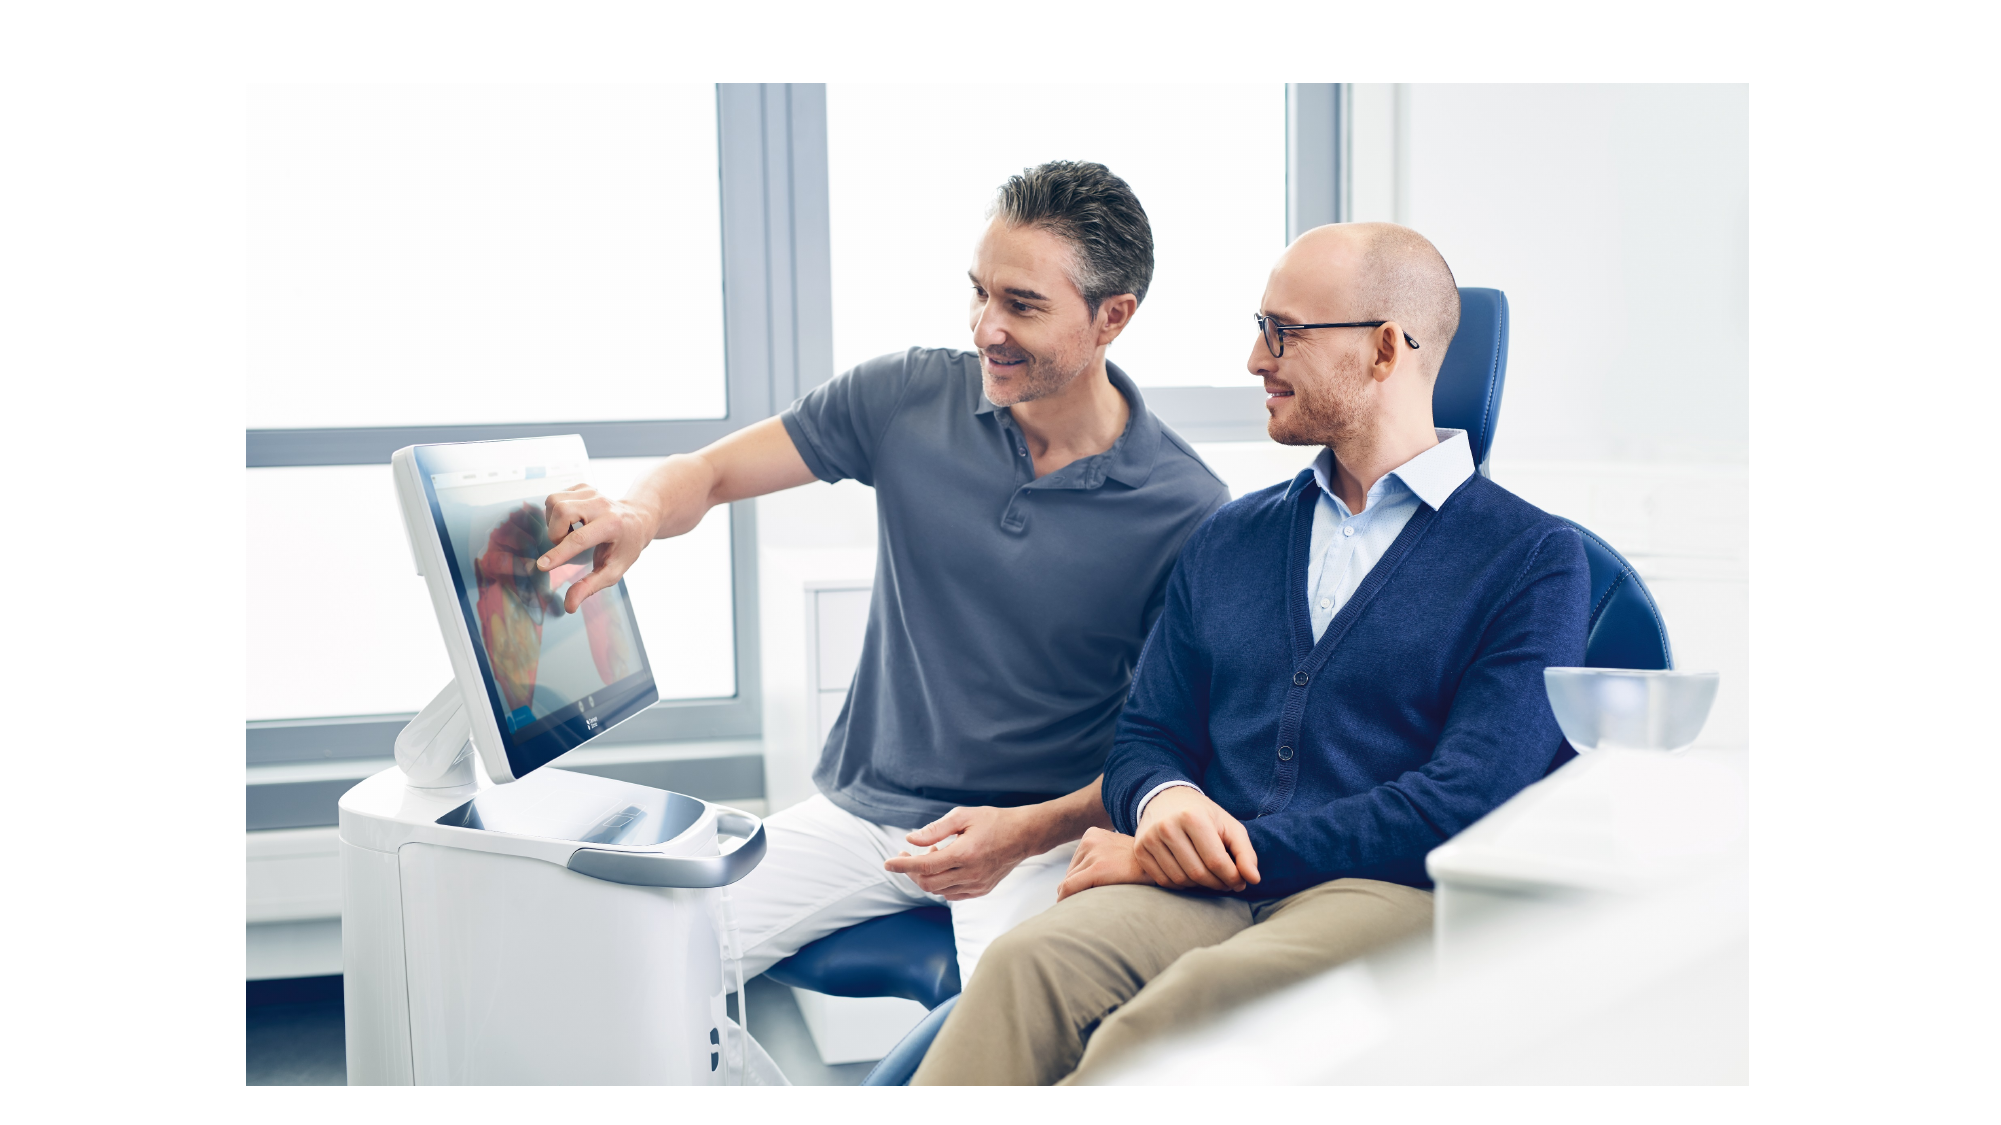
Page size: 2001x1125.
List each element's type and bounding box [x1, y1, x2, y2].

list [245, 83, 1749, 1086]
